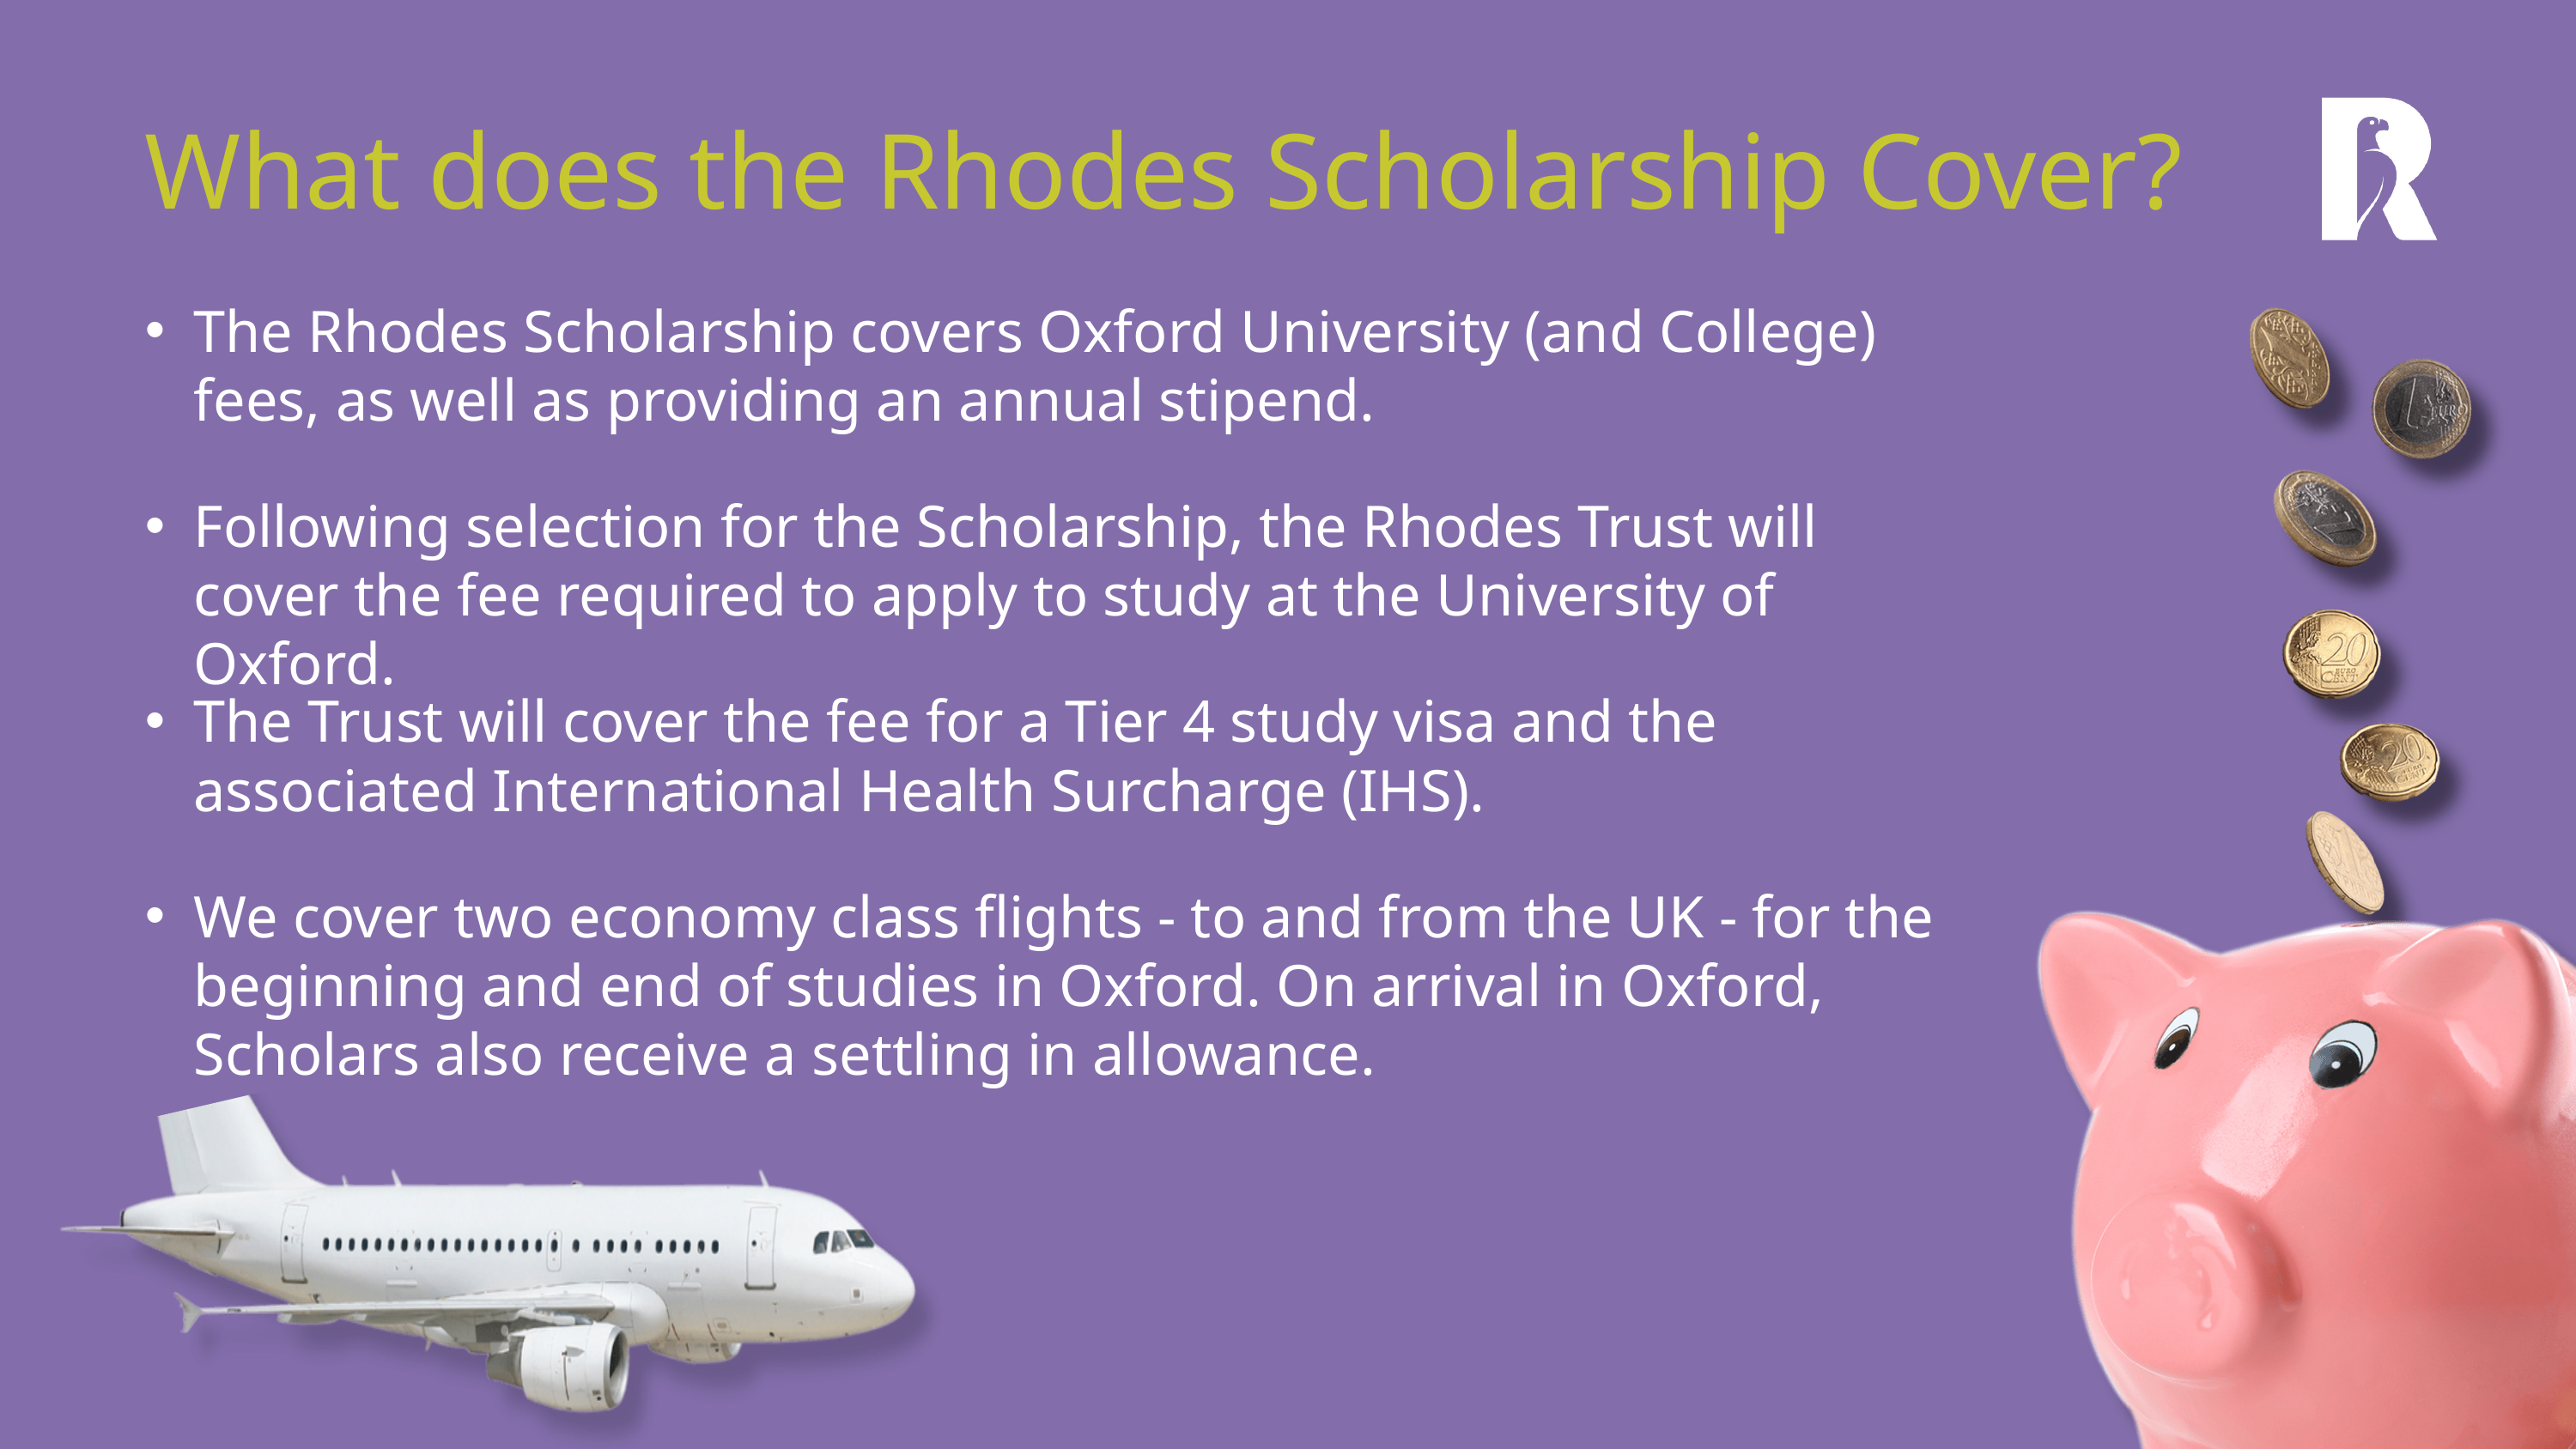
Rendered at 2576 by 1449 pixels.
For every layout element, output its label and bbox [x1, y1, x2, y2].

text_box [21, 1038, 1017, 1449]
text_box [0, 0, 2576, 1449]
